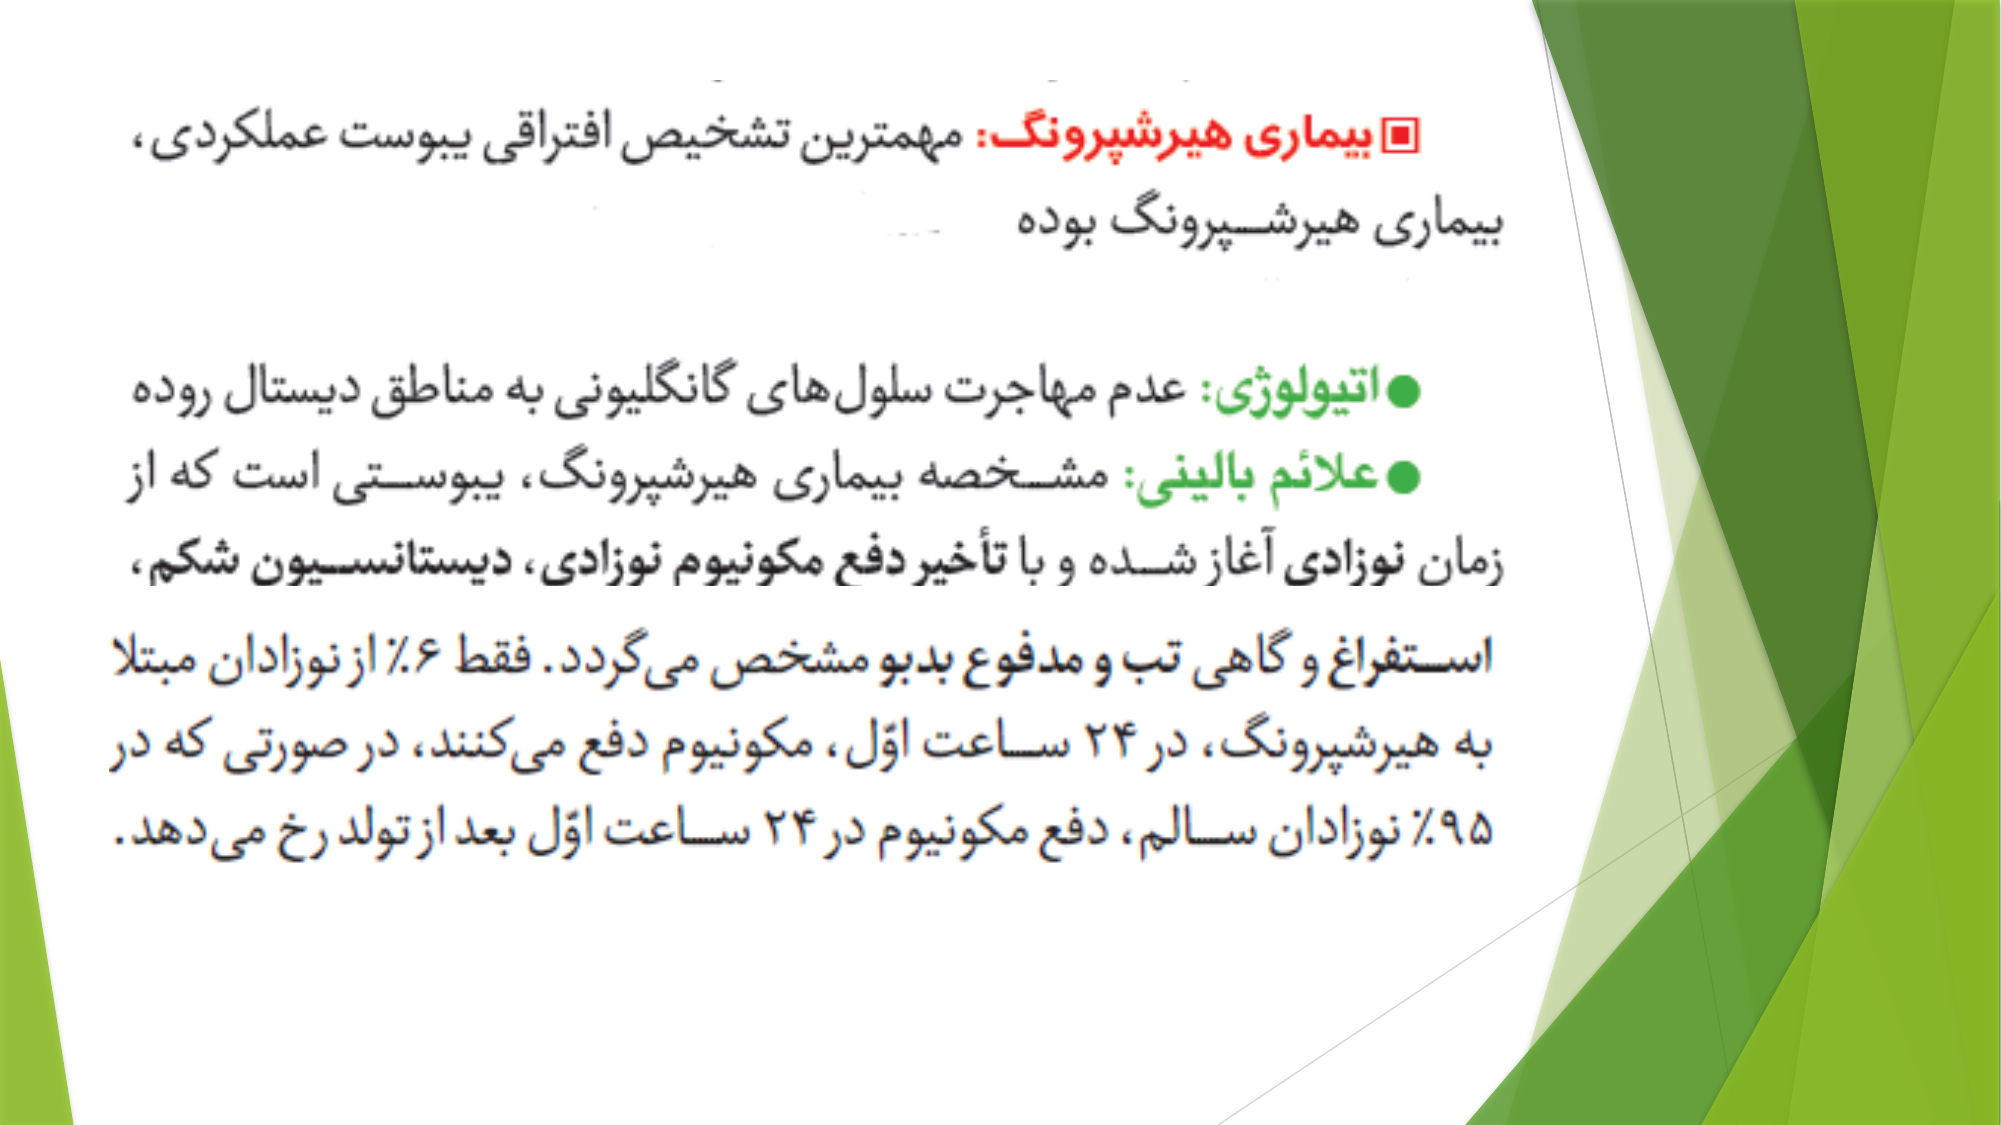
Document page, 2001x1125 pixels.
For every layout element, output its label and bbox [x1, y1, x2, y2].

picture [107, 79, 1531, 875]
